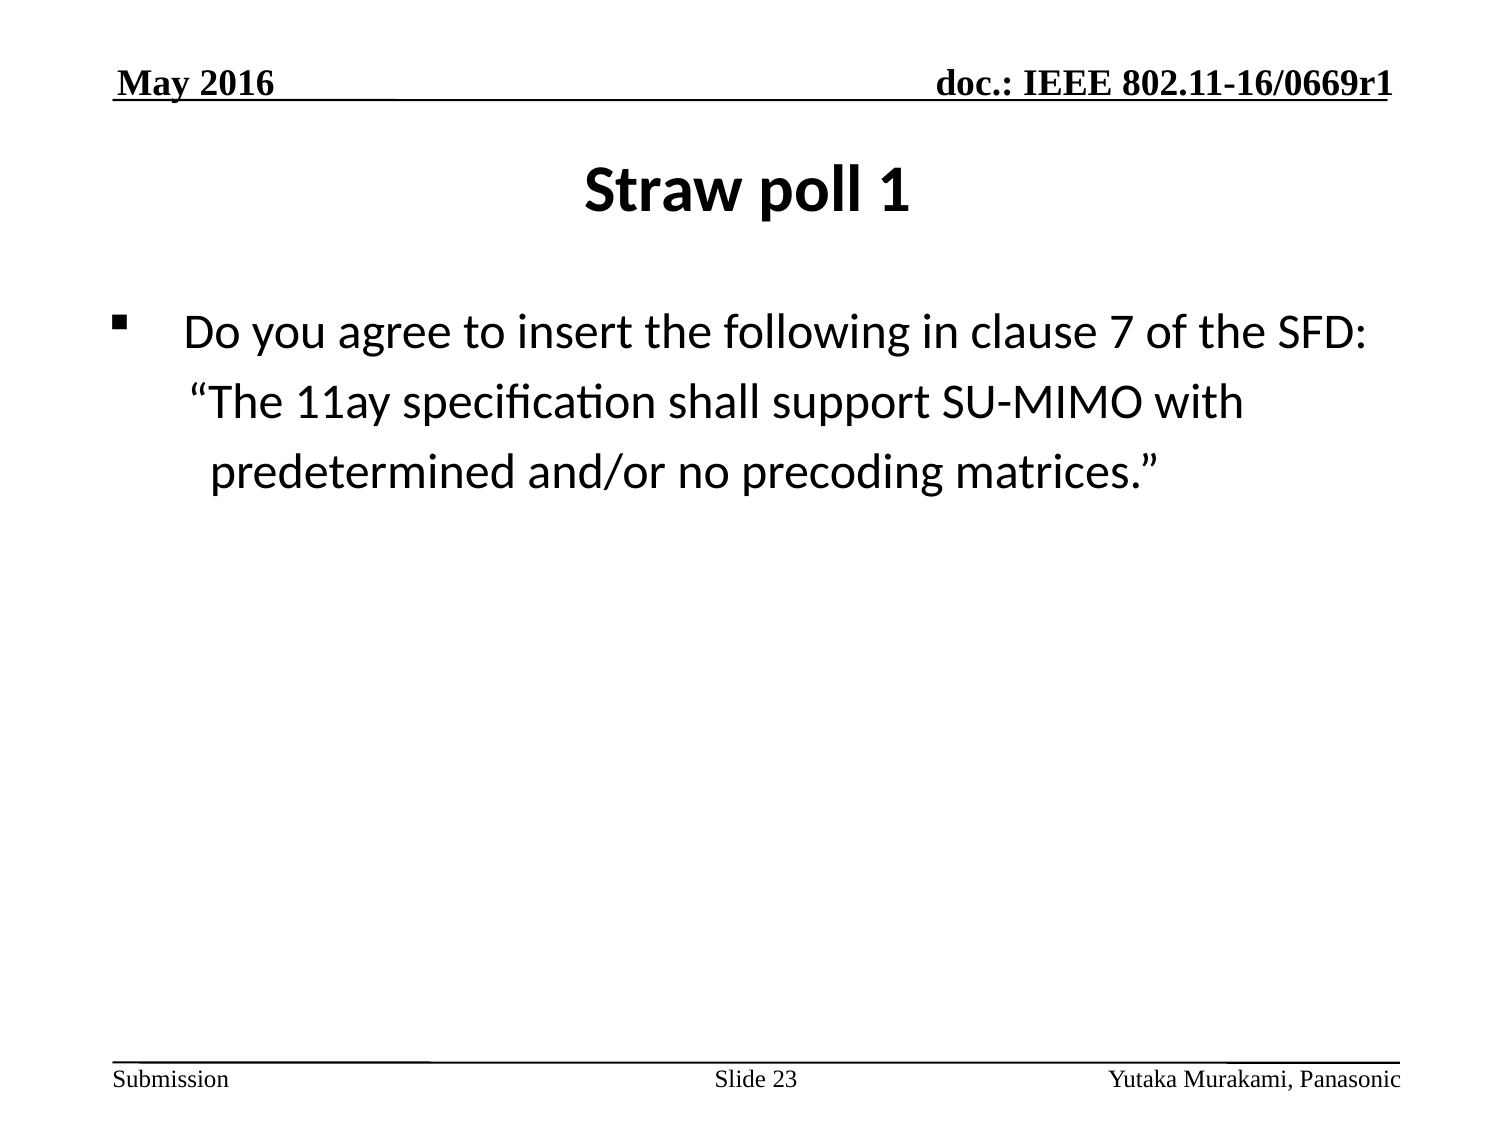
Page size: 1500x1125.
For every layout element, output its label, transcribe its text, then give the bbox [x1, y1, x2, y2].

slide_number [116, 58, 507, 104]
footer Yutaka Murakami, Panasonic [902, 1061, 1402, 1093]
text_box Straw poll 1 [110, 113, 1386, 256]
slide_number Slide 23 [712, 1061, 800, 1123]
text_box Do you agree to insert the following in clause 7 of the SFD: “The 11ay specification shall support SU-MIMO with predetermined and/or no precoding matrices.” [27, 290, 1469, 905]
